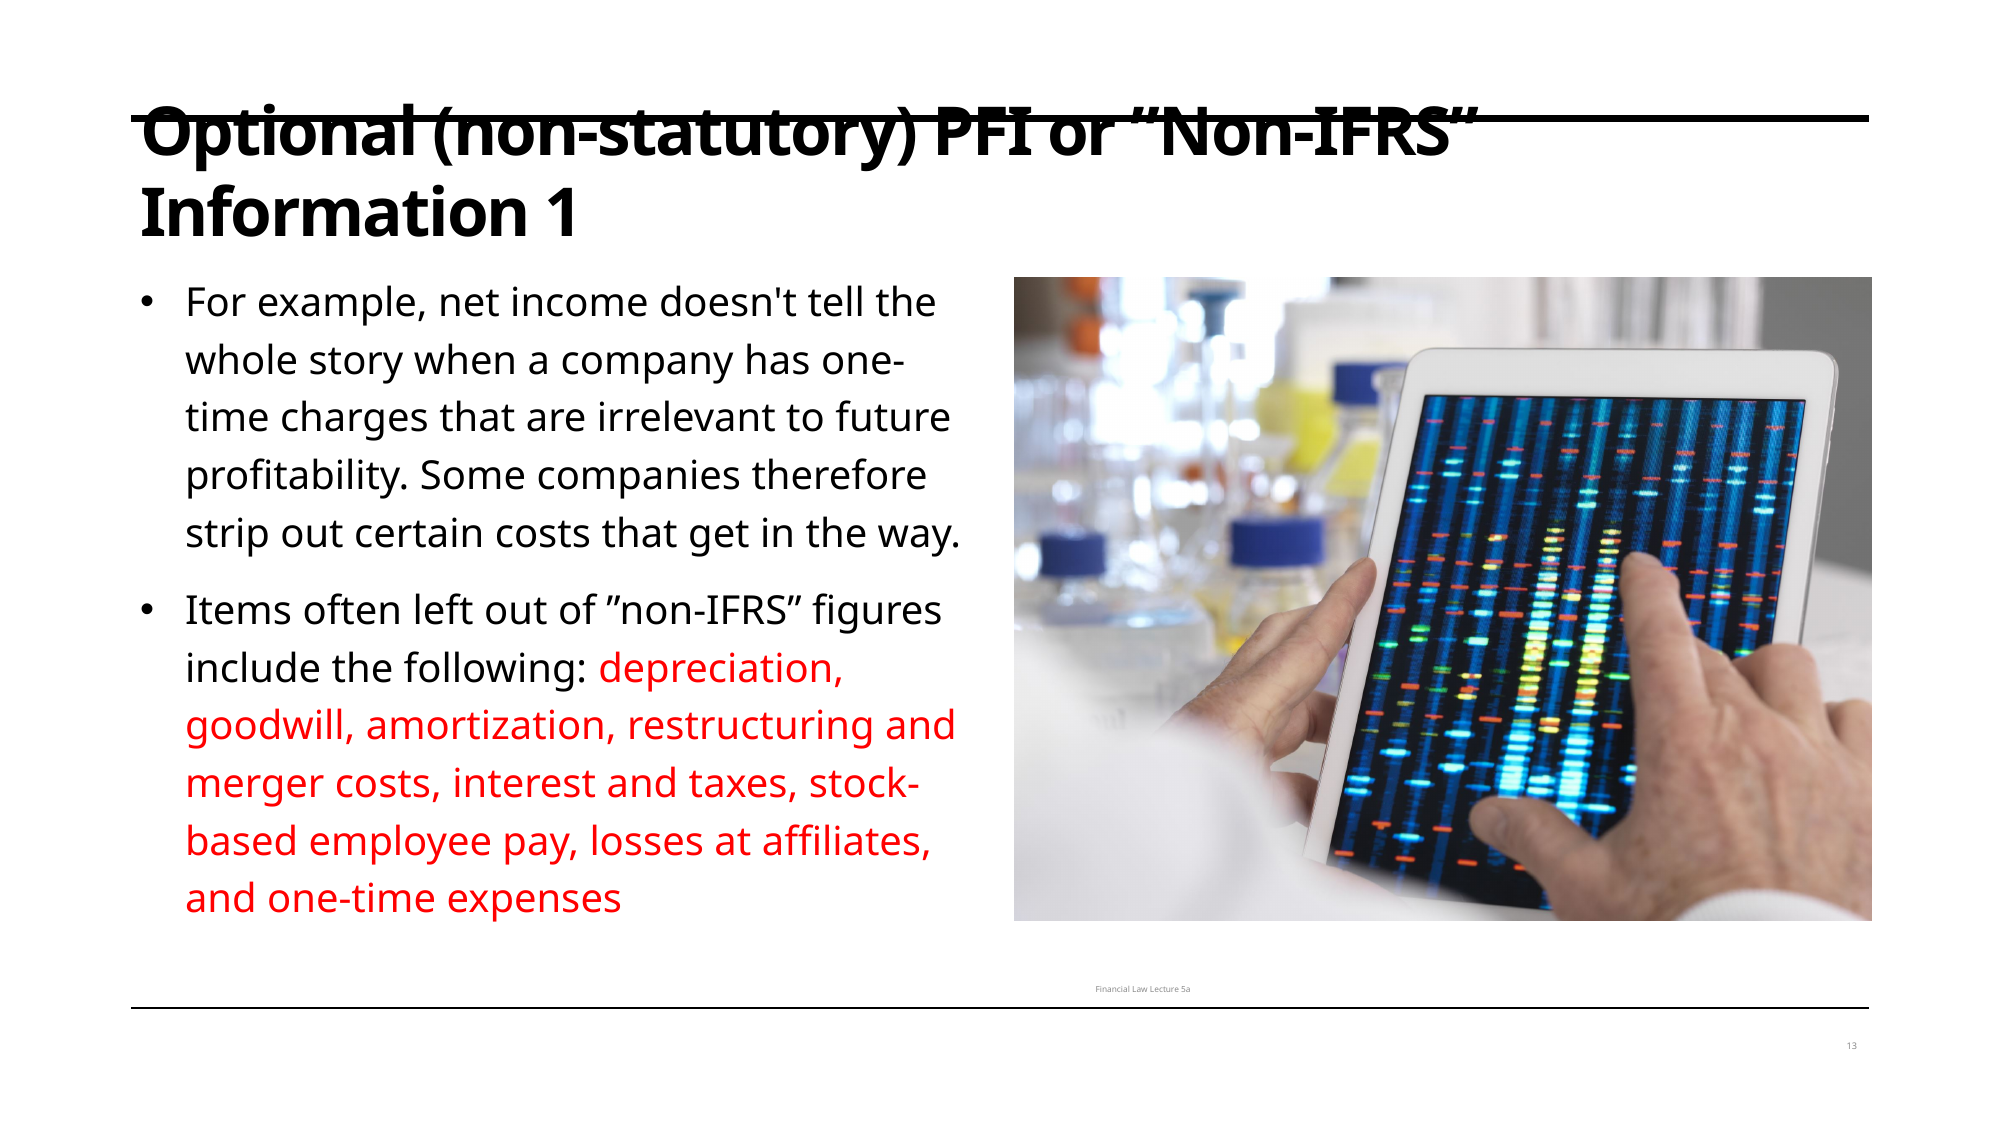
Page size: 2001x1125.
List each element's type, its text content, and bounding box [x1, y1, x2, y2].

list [1014, 277, 1872, 921]
slide_number 13 [1080, 1033, 1873, 1060]
list For example, net income doesn't tell the whole story when a company has one-time charges that are irrelevant to future profitability. Some companies therefore strip out certain costs that get in the way. Items often left out of ”non-IFRS” figures include the following: depreciation, goodwill, amortization, restructuring and merger costs, interest and taxes, stock-based employee pay, losses at affiliates, and one-time expenses [125, 259, 982, 938]
footer Financial Law Lecture 5a [1080, 976, 1873, 1003]
title Optional (non-statutory) PFI or ”Non-IFRS” Information 1 [125, 80, 1872, 258]
